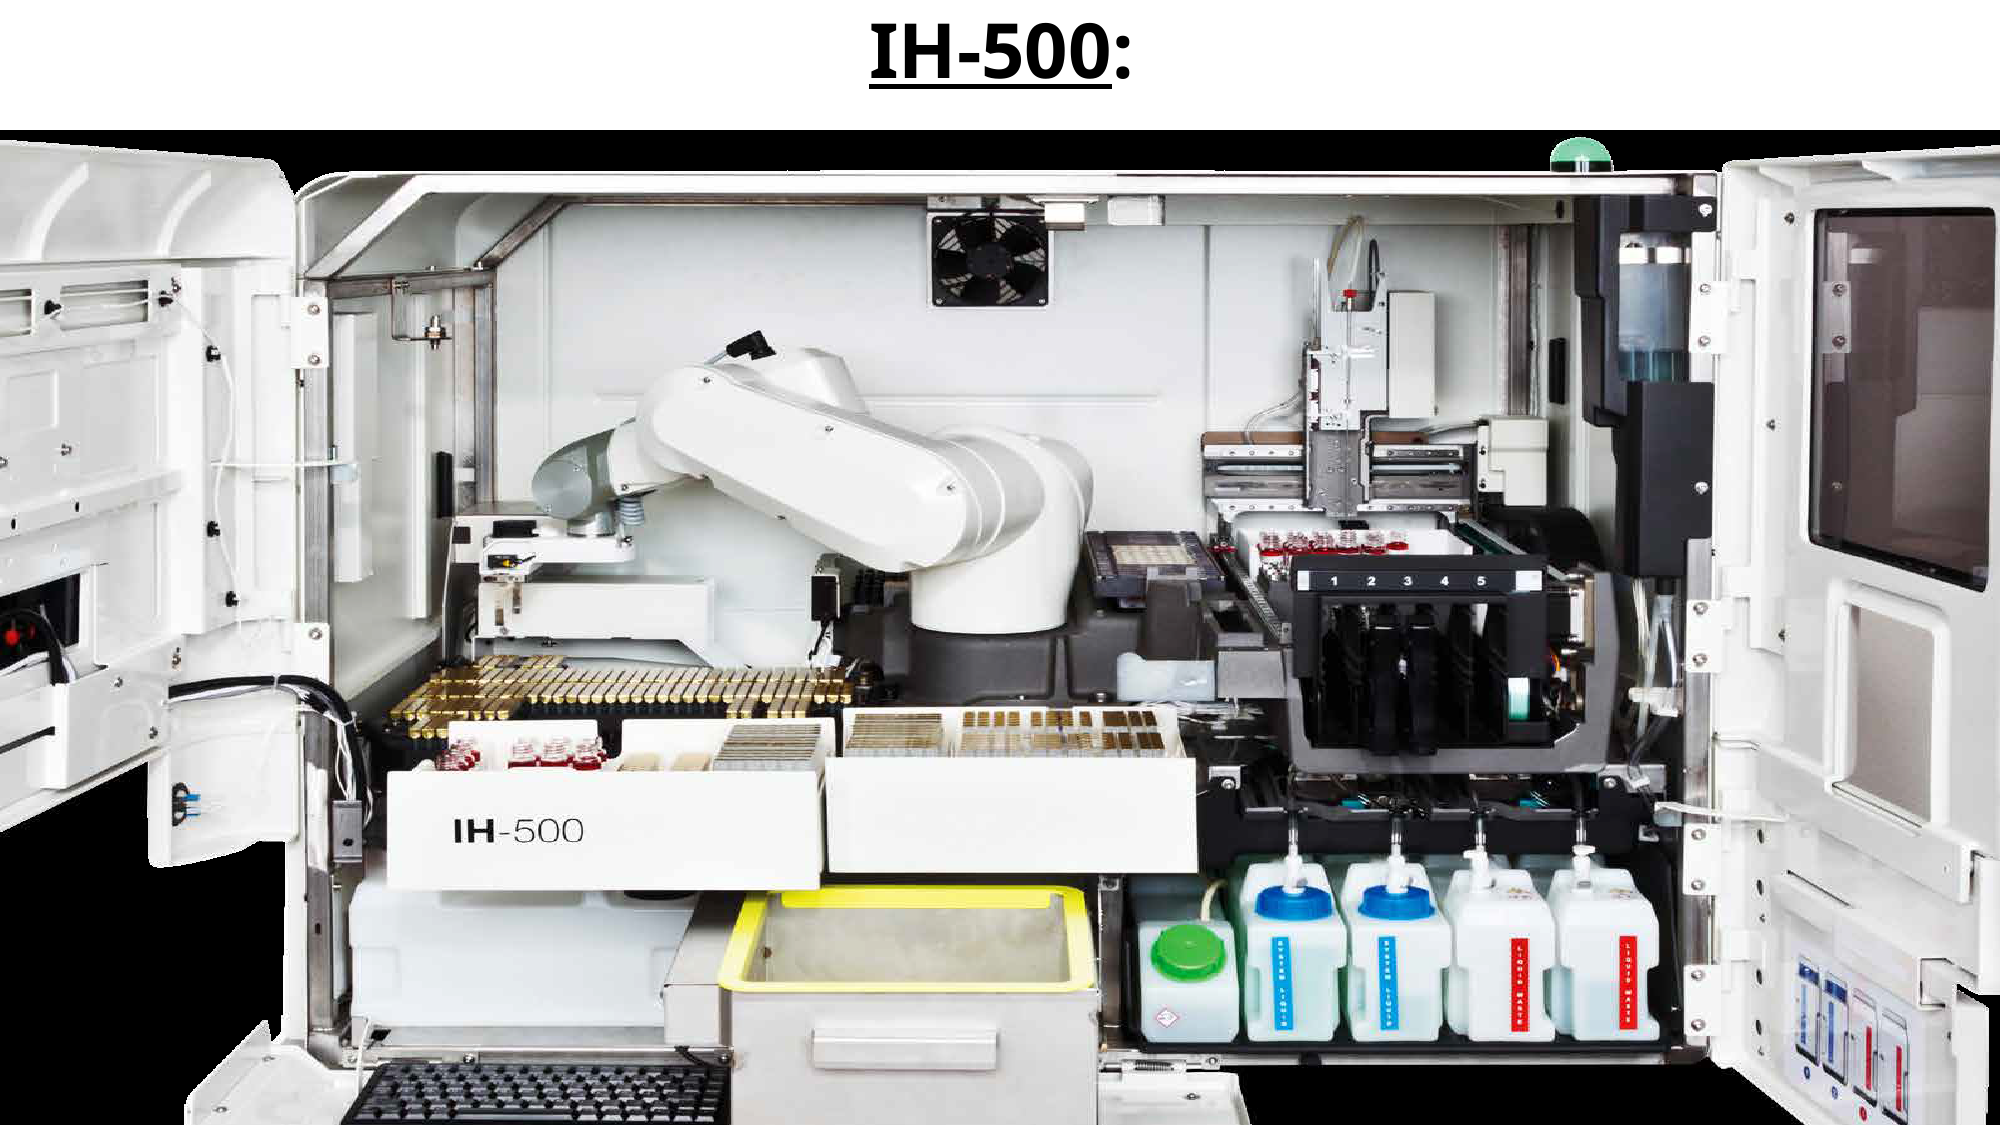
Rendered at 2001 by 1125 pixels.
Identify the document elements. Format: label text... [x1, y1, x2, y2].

text_box IH-500: [854, 0, 1196, 130]
picture [0, 130, 2000, 1125]
